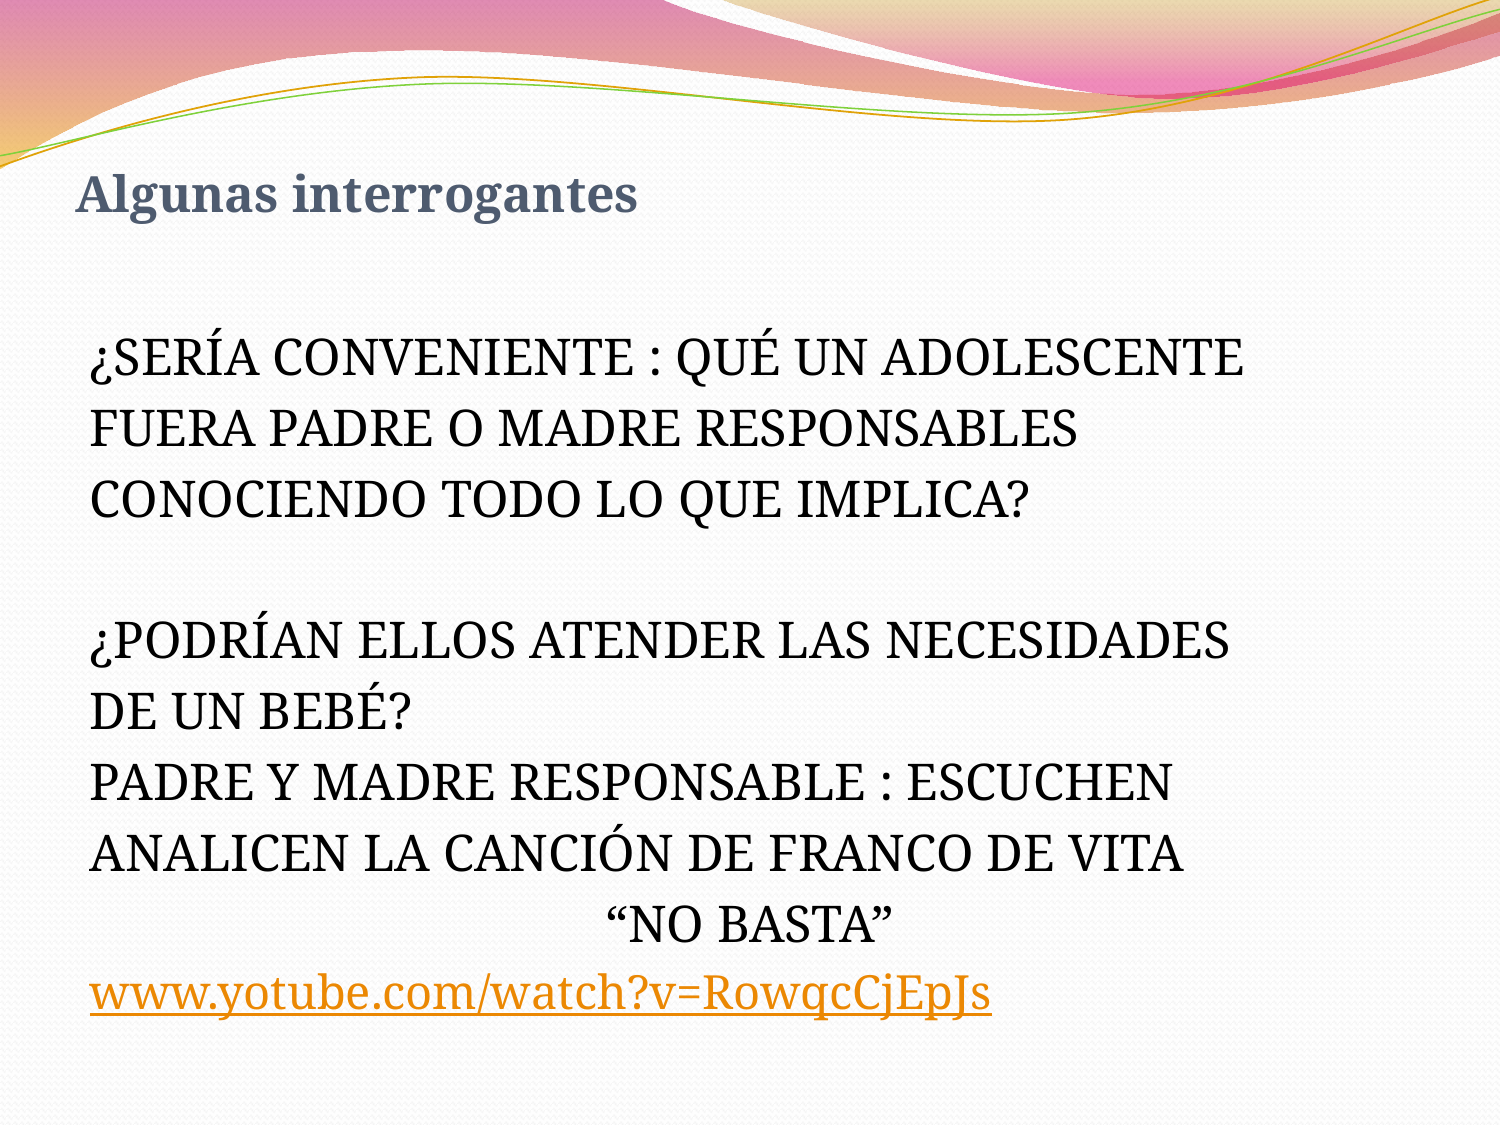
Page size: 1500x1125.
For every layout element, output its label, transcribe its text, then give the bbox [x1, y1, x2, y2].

list ¿SERÍA CONVENIENTE : QUÉ UN ADOLESCENTE FUERA PADRE O MADRE RESPONSABLES CONOCIENDO TODO LO QUE IMPLICA? ¿PODRÍAN ELLOS ATENDER LAS NECESIDADES DE UN BEBÉ? PADRE Y MADRE RESPONSABLE : ESCUCHEN ANALICEN LA CANCIÓN DE FRANCO DE VITA “NO BASTA” www.yotube.com/watch?v=RowqcCjEpJs [75, 317, 1425, 1038]
title Algunas interrogantes [75, 115, 1360, 223]
